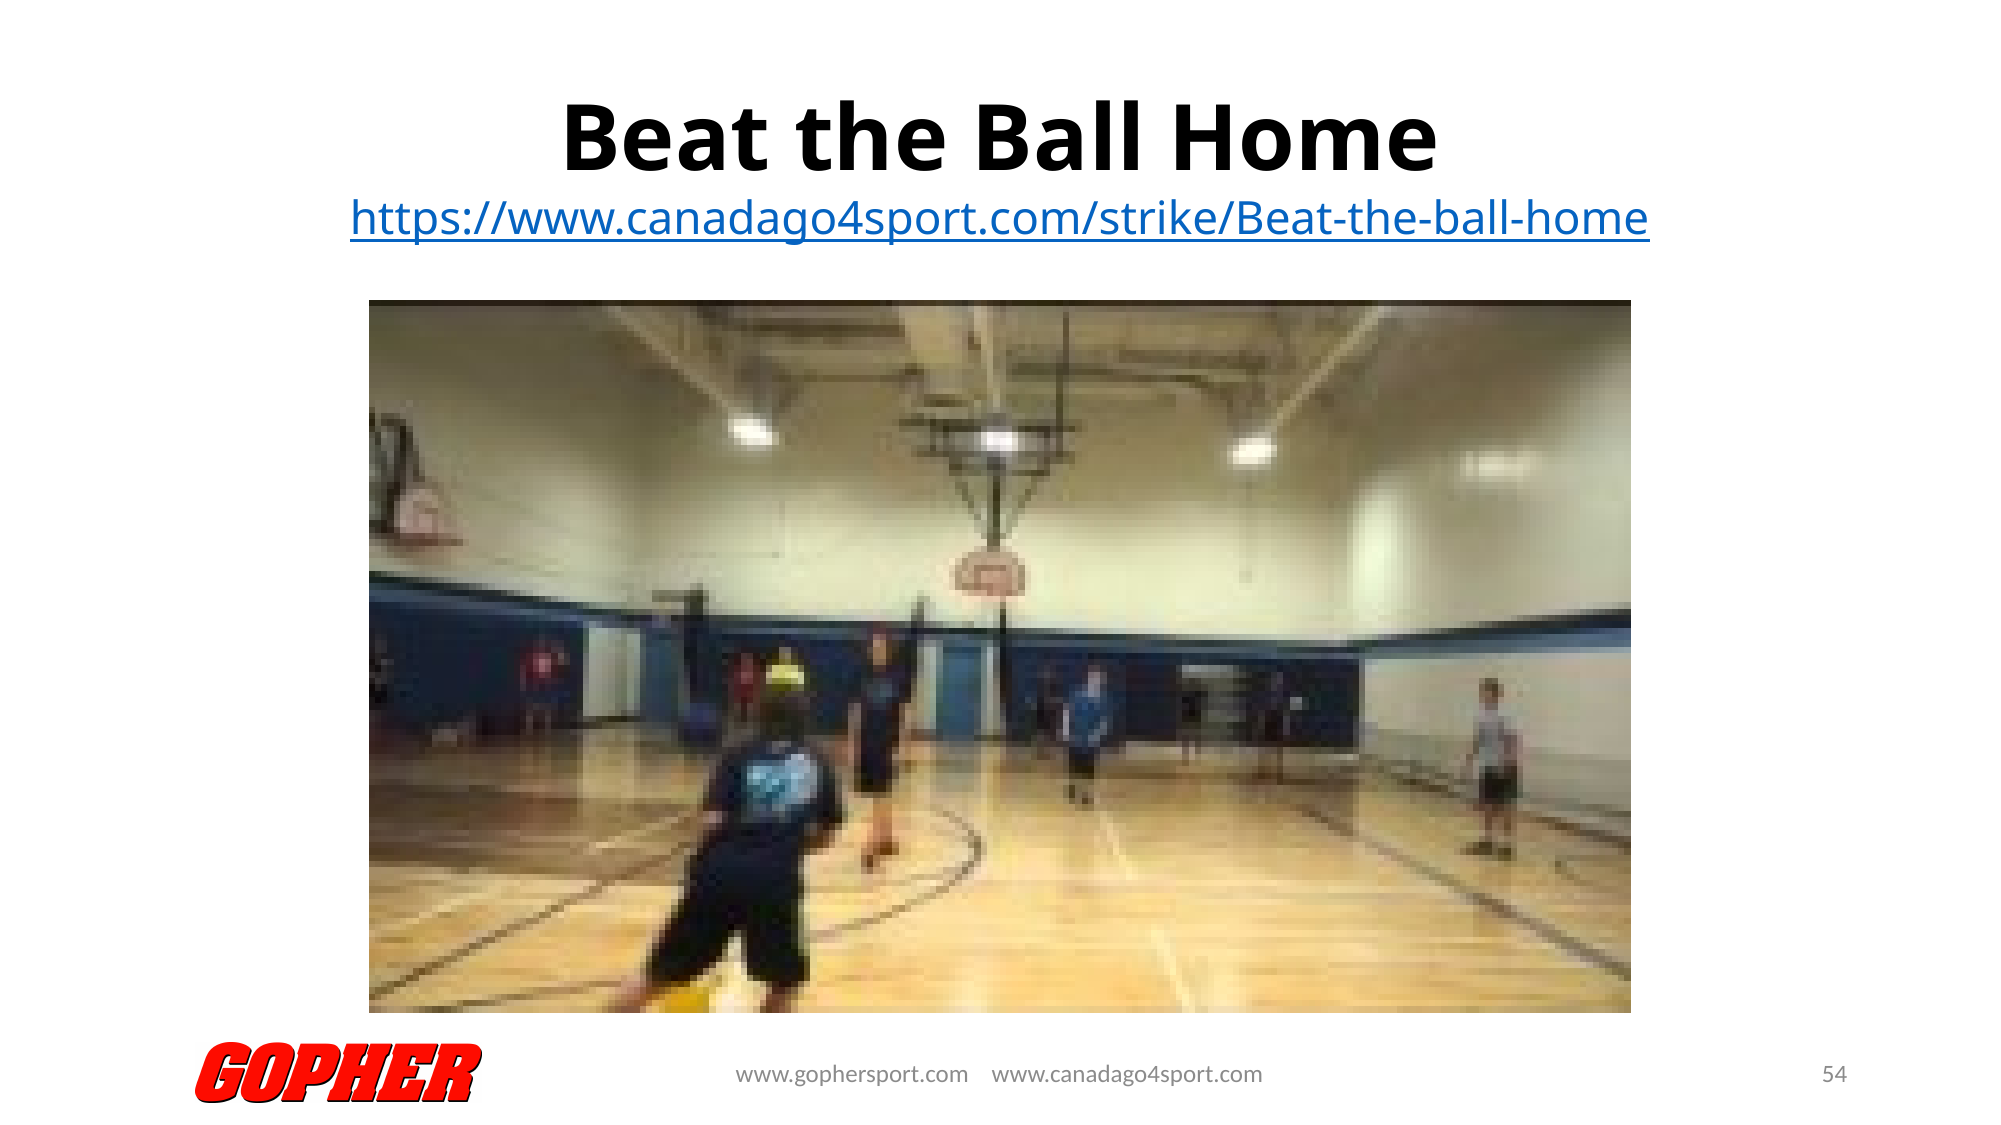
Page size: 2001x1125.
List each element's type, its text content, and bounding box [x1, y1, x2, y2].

picture [195, 1042, 482, 1103]
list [368, 299, 1632, 1014]
slide_number 54 [1412, 1042, 1863, 1103]
title Beat the Ball Home https://www.canadago4sport.com/strike/Beat-the-ball-home [137, 59, 1863, 278]
footer www.gophersport.com www.canadago4sport.com [662, 1042, 1338, 1103]
